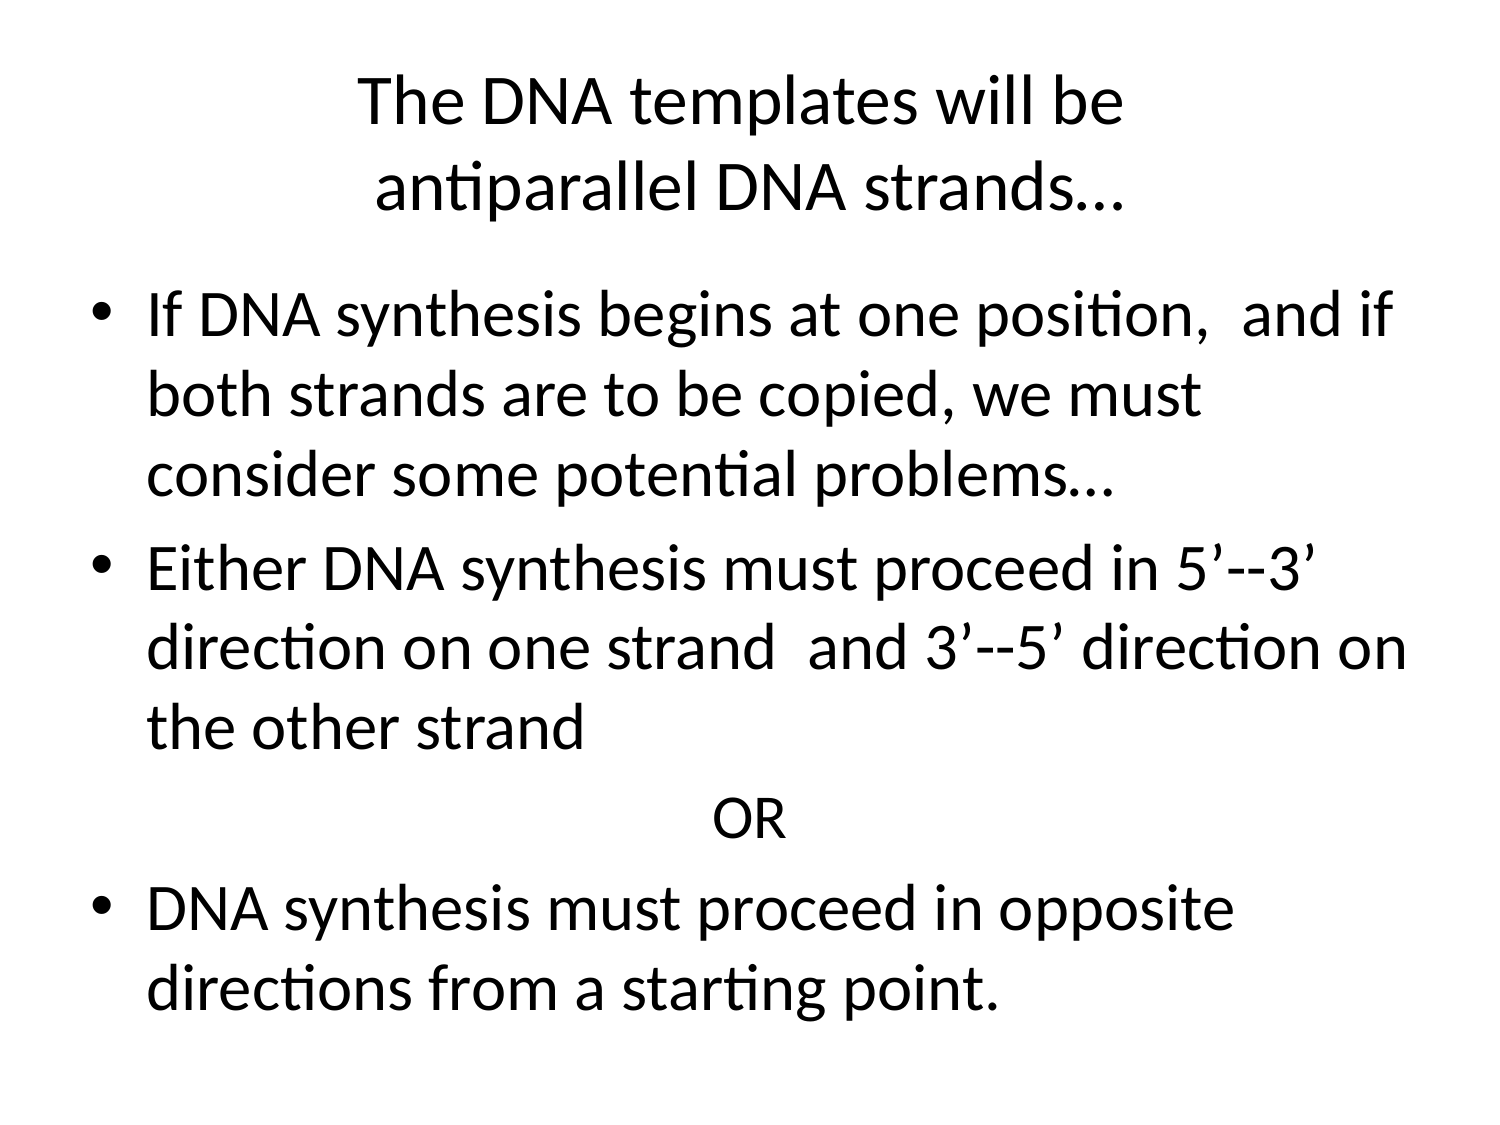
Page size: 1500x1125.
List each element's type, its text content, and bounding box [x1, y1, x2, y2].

list If DNA synthesis begins at one position, and if both strands are to be copied, we must consider some potential problems… Either DNA synthesis must proceed in 5’--3’ direction on one strand and 3’--5’ direction on the other strand OR DNA synthesis must proceed in opposite directions from a starting point. [75, 262, 1425, 1005]
title The DNA templates will be antiparallel DNA strands… [75, 45, 1425, 233]
